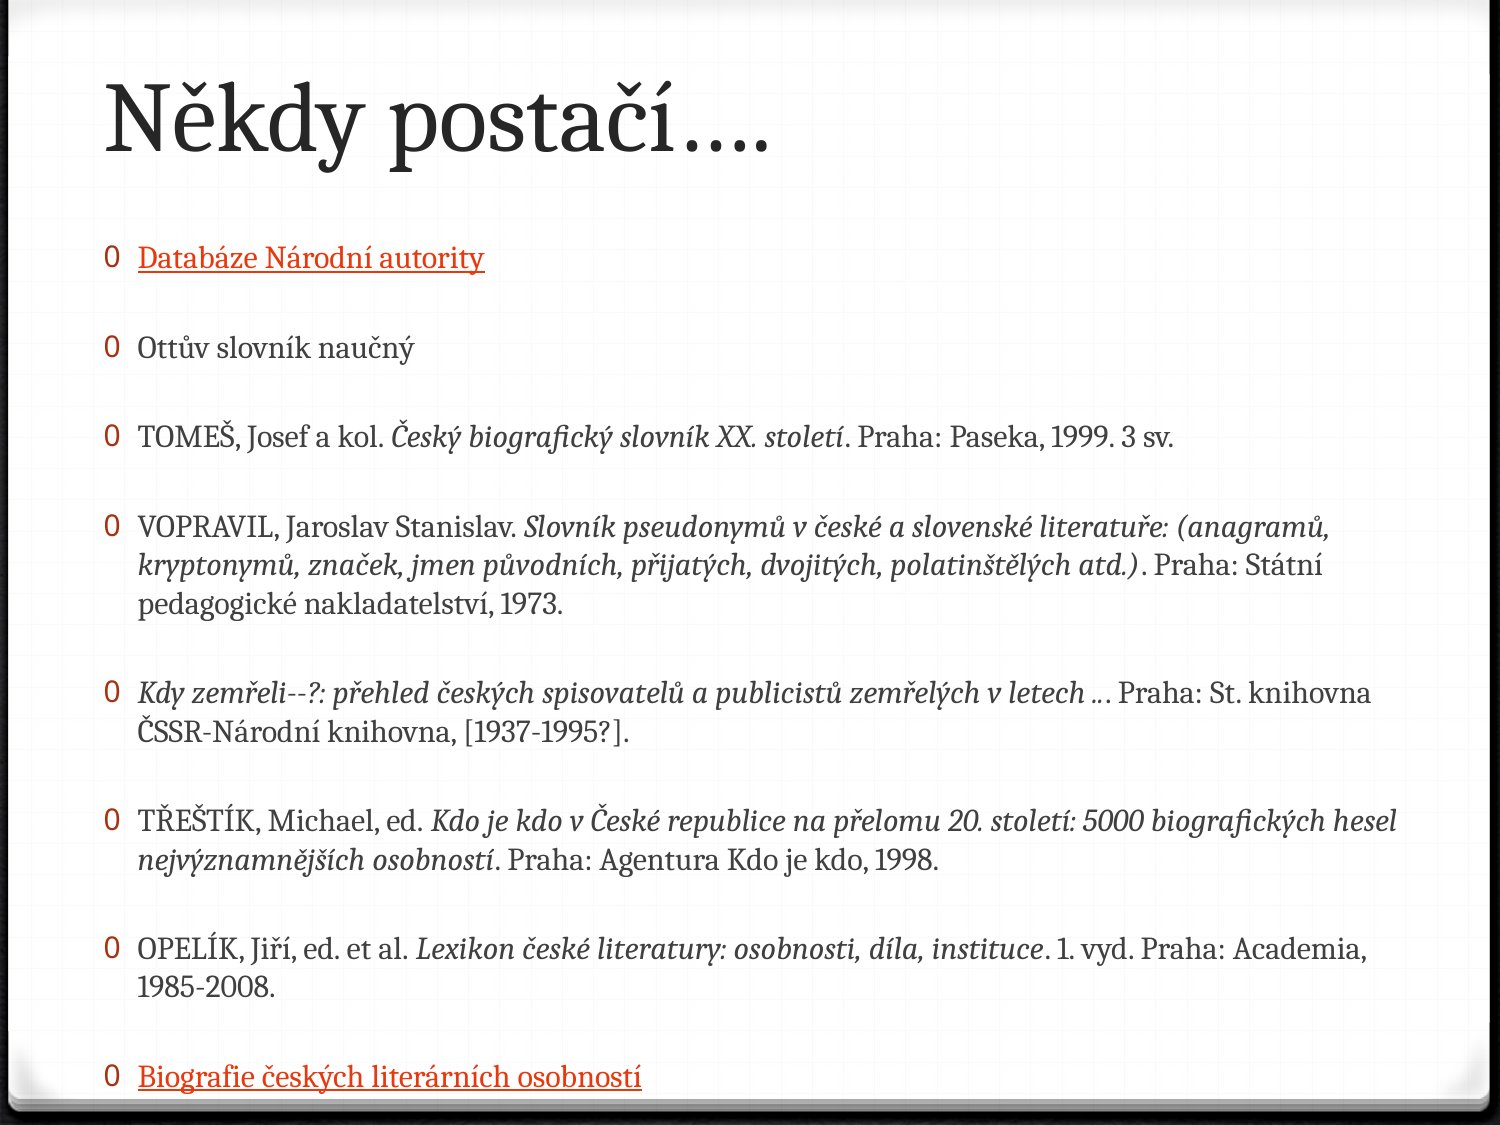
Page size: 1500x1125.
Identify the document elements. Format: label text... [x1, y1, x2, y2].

list Databáze Národní autority Ottův slovník naučný TOMEŠ, Josef a kol. Český biografický slovník XX. století. Praha: Paseka, 1999. 3 sv. VOPRAVIL, Jaroslav Stanislav. Slovník pseudonymů v české a slovenské literatuře: (anagramů, kryptonymů, značek, jmen původních, přijatých, dvojitých, polatinštělých atd.). Praha: Státní pedagogické nakladatelství, 1973. Kdy zemřeli--?: přehled českých spisovatelů a publicistů zemřelých v letech ... Praha: St. knihovna ČSSR-Národní knihovna, [1937-1995?]. TŘEŠTÍK, Michael, ed. Kdo je kdo v České republice na přelomu 20. století: 5000 biografických hesel nejvýznamnějších osobností. Praha: Agentura Kdo je kdo, 1998. OPELÍK, Jiří, ed. et al. Lexikon české literatury: osobnosti, díla, instituce. 1. vyd. Praha: Academia, 1985-2008. Biografie českých literárních osobností [88, 184, 1447, 1106]
picture [0, 0, 1500, 1125]
title Někdy postačí…. [88, 42, 1408, 180]
